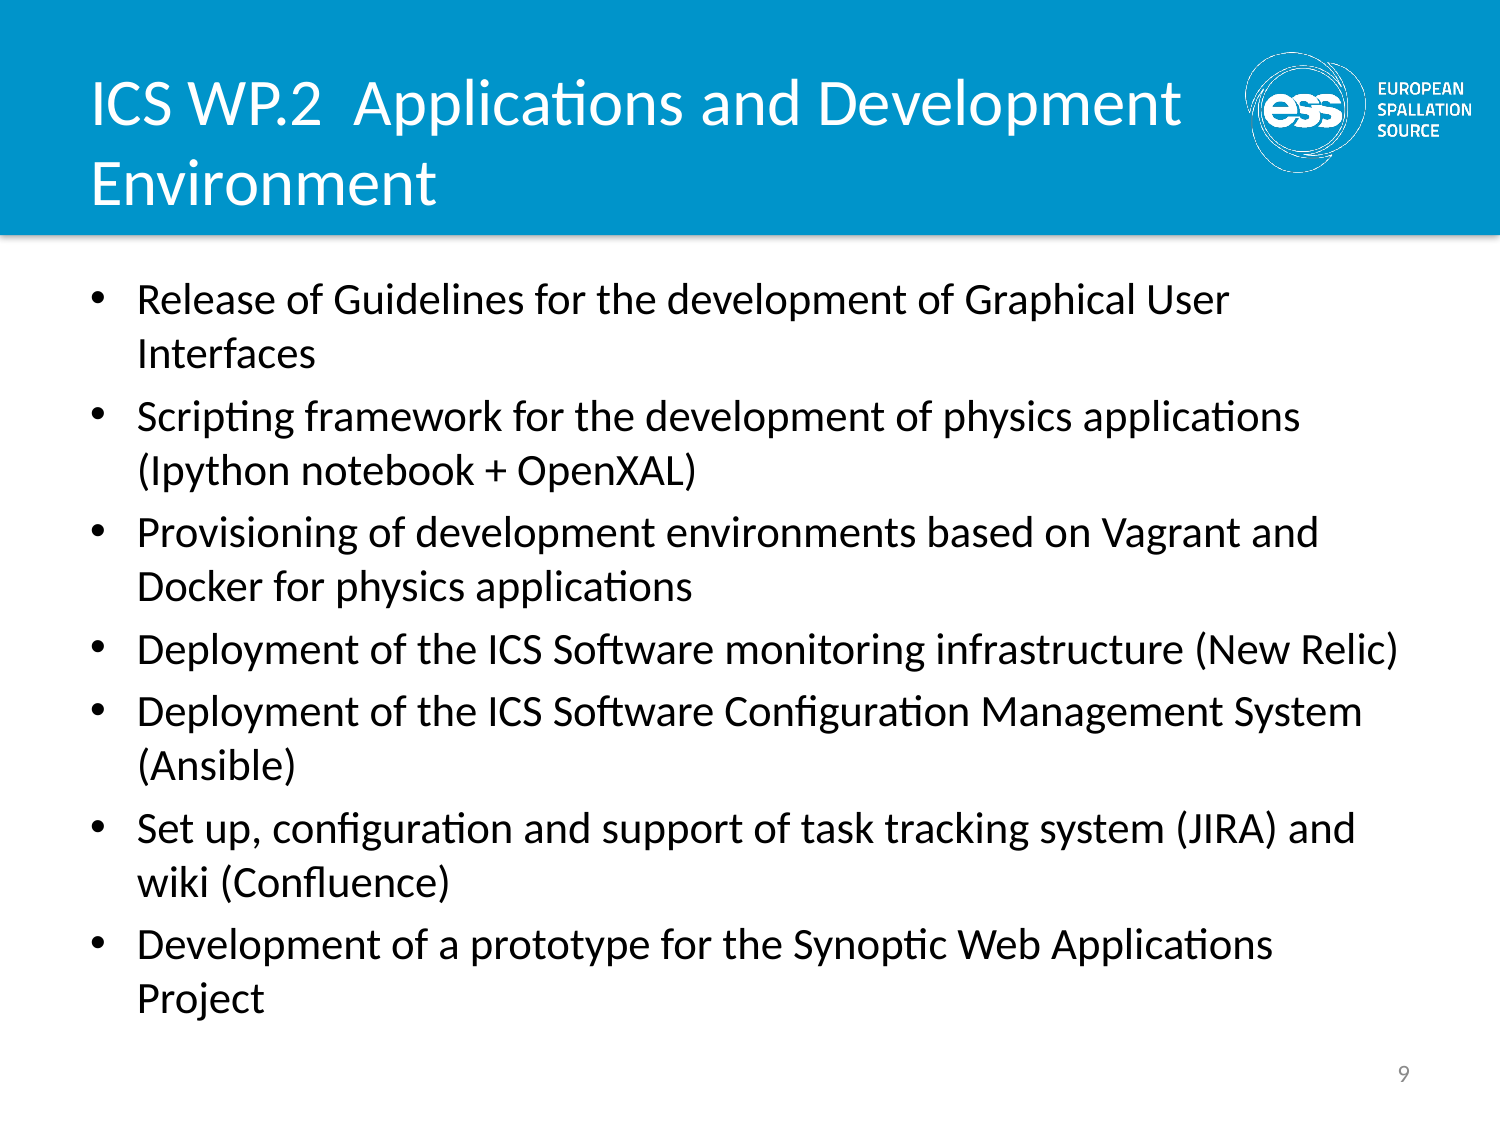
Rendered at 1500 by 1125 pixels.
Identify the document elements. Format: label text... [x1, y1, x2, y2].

picture [1418, 104, 1423, 115]
picture [1389, 104, 1393, 115]
picture [1264, 94, 1342, 127]
slide_number 9 [1074, 1042, 1425, 1103]
picture [1423, 83, 1430, 94]
picture [1454, 83, 1458, 94]
picture [1432, 125, 1438, 136]
picture [1443, 86, 1450, 93]
picture [1379, 83, 1385, 94]
picture [1400, 83, 1407, 94]
title ICS WP.2 Applications and Development Environment [75, 45, 1247, 233]
picture [1422, 125, 1428, 134]
picture [1436, 104, 1444, 115]
picture [1409, 104, 1415, 115]
picture [1398, 109, 1406, 115]
list Release of Guidelines for the development of Graphical User Interfaces Scripting framework for the development of physics applications (Ipython notebook + OpenXAL) Provisioning of development environments based on Vagrant and Docker for physics applications Deployment of the ICS Software monitoring infrastructure (New Relic) Deployment of the ICS Software Configuration Management System (Ansible) Set up, configuration and support of task tracking system (JIRA) and wiki (Confluence) Development of a prototype for the Synoptic Web Applications Project [75, 262, 1425, 1094]
